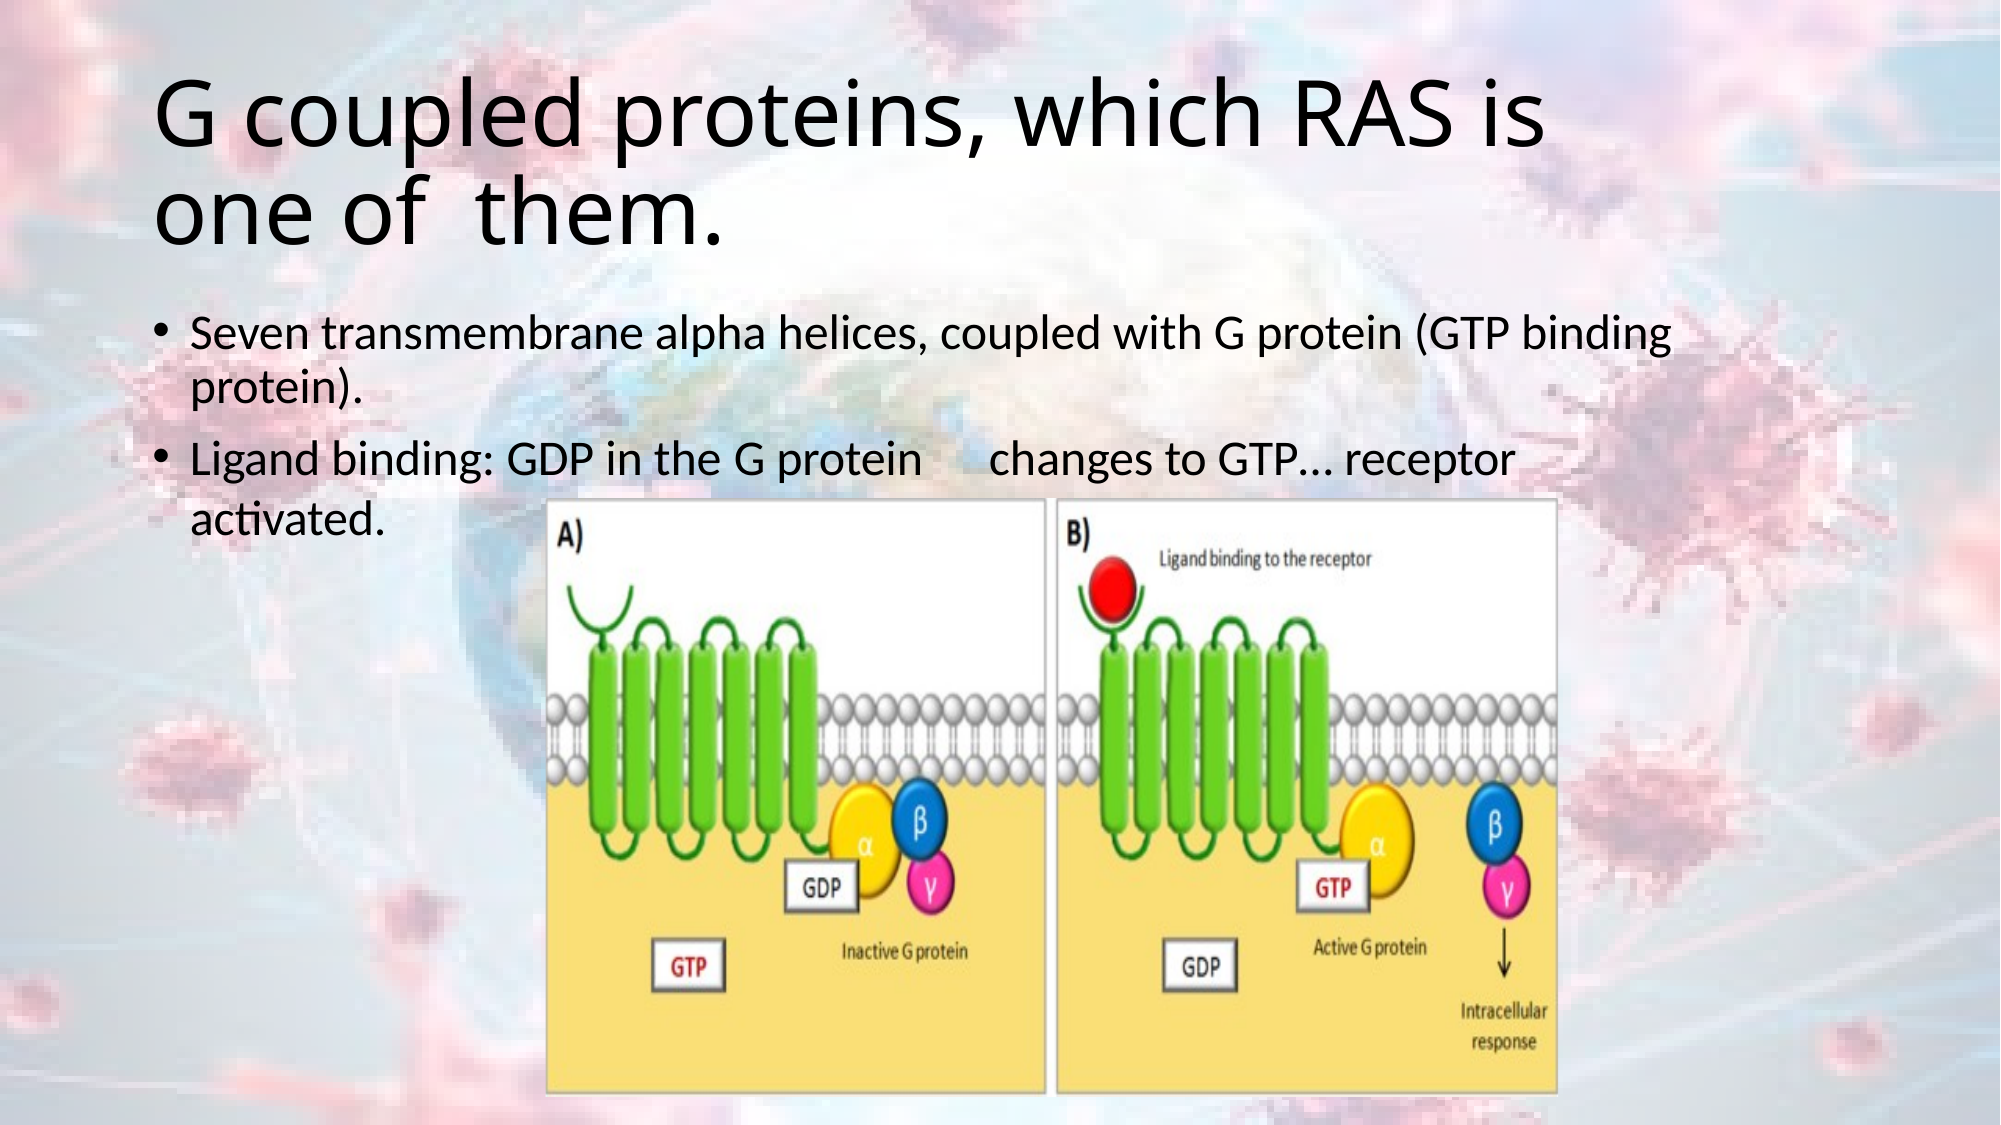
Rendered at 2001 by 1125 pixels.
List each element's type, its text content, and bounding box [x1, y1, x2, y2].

text_box Seven transmembrane alpha helices, coupled with G protein (GTP binding protein). Ligand binding: GDP in the G protein changes to GTP… receptor activated. [150, 296, 1693, 546]
text_box [545, 498, 1559, 1097]
title G coupled proteins, which RAS is one of them. [150, 51, 1611, 263]
